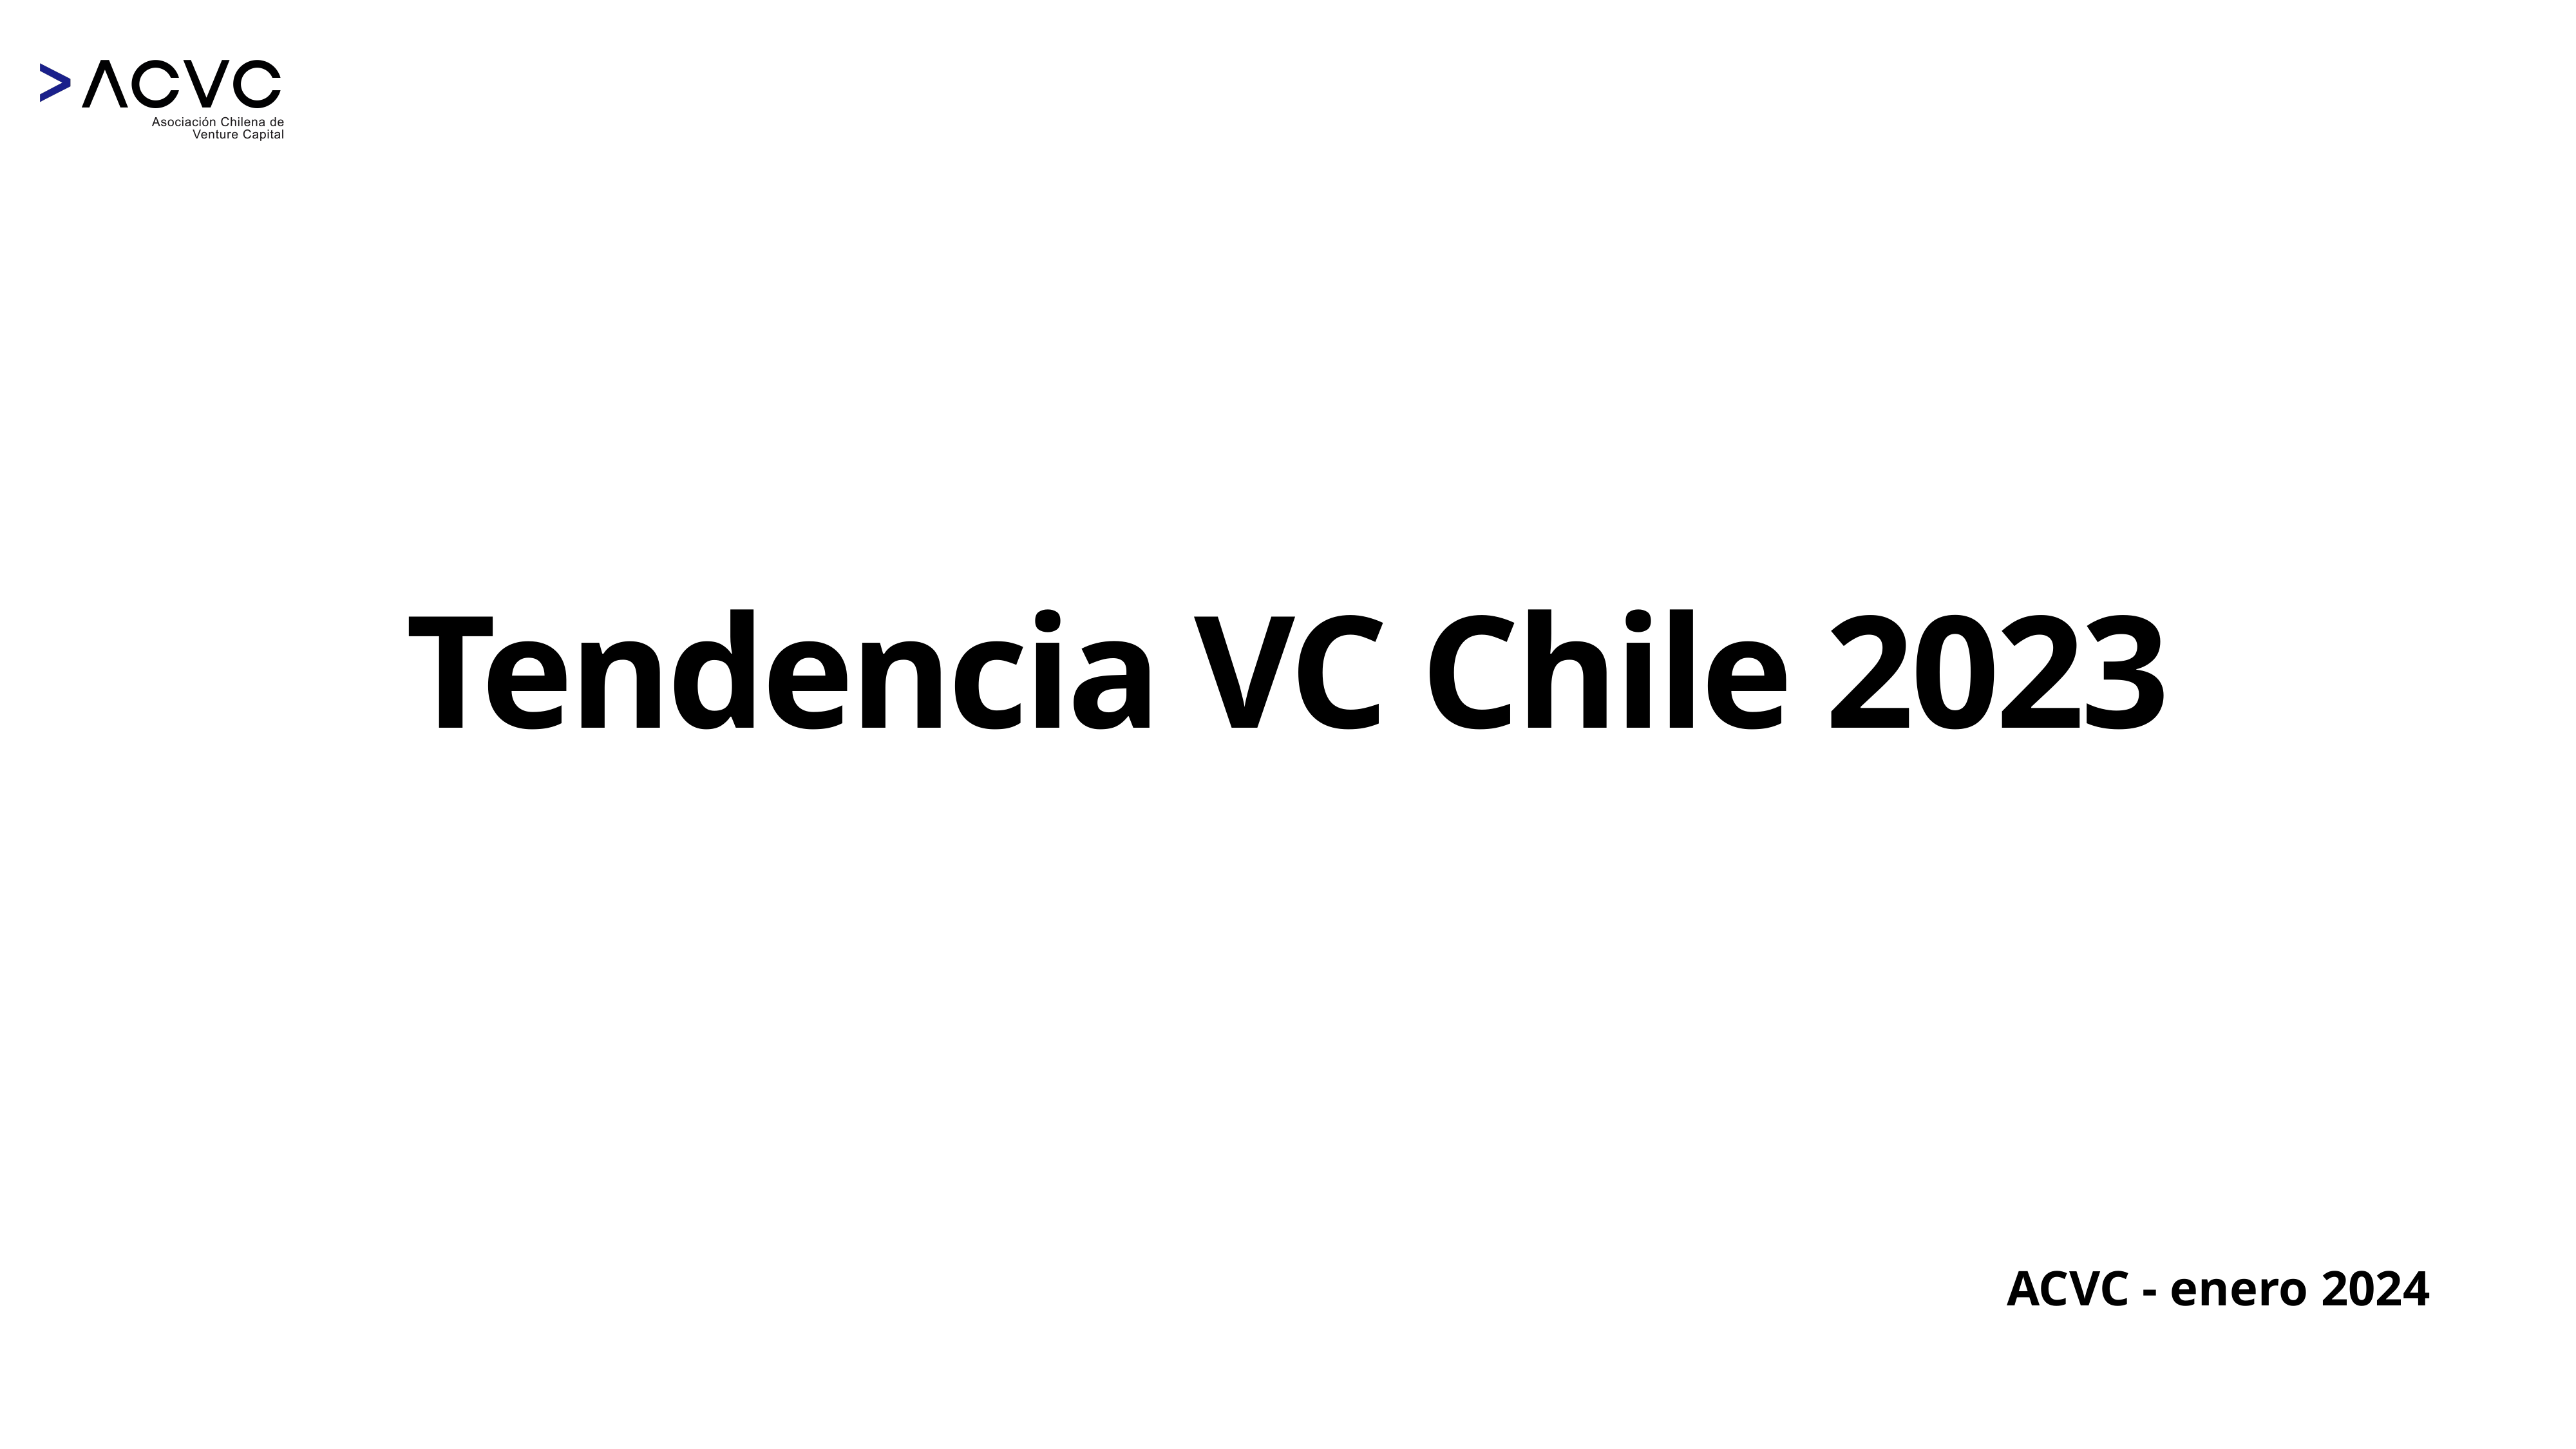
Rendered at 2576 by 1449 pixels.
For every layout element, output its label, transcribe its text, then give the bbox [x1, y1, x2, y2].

title Tendencia VC Chile 2023 [127, 271, 2449, 764]
list ACVC - enero 2024 [126, 1252, 2448, 1321]
picture [0, 0, 368, 234]
